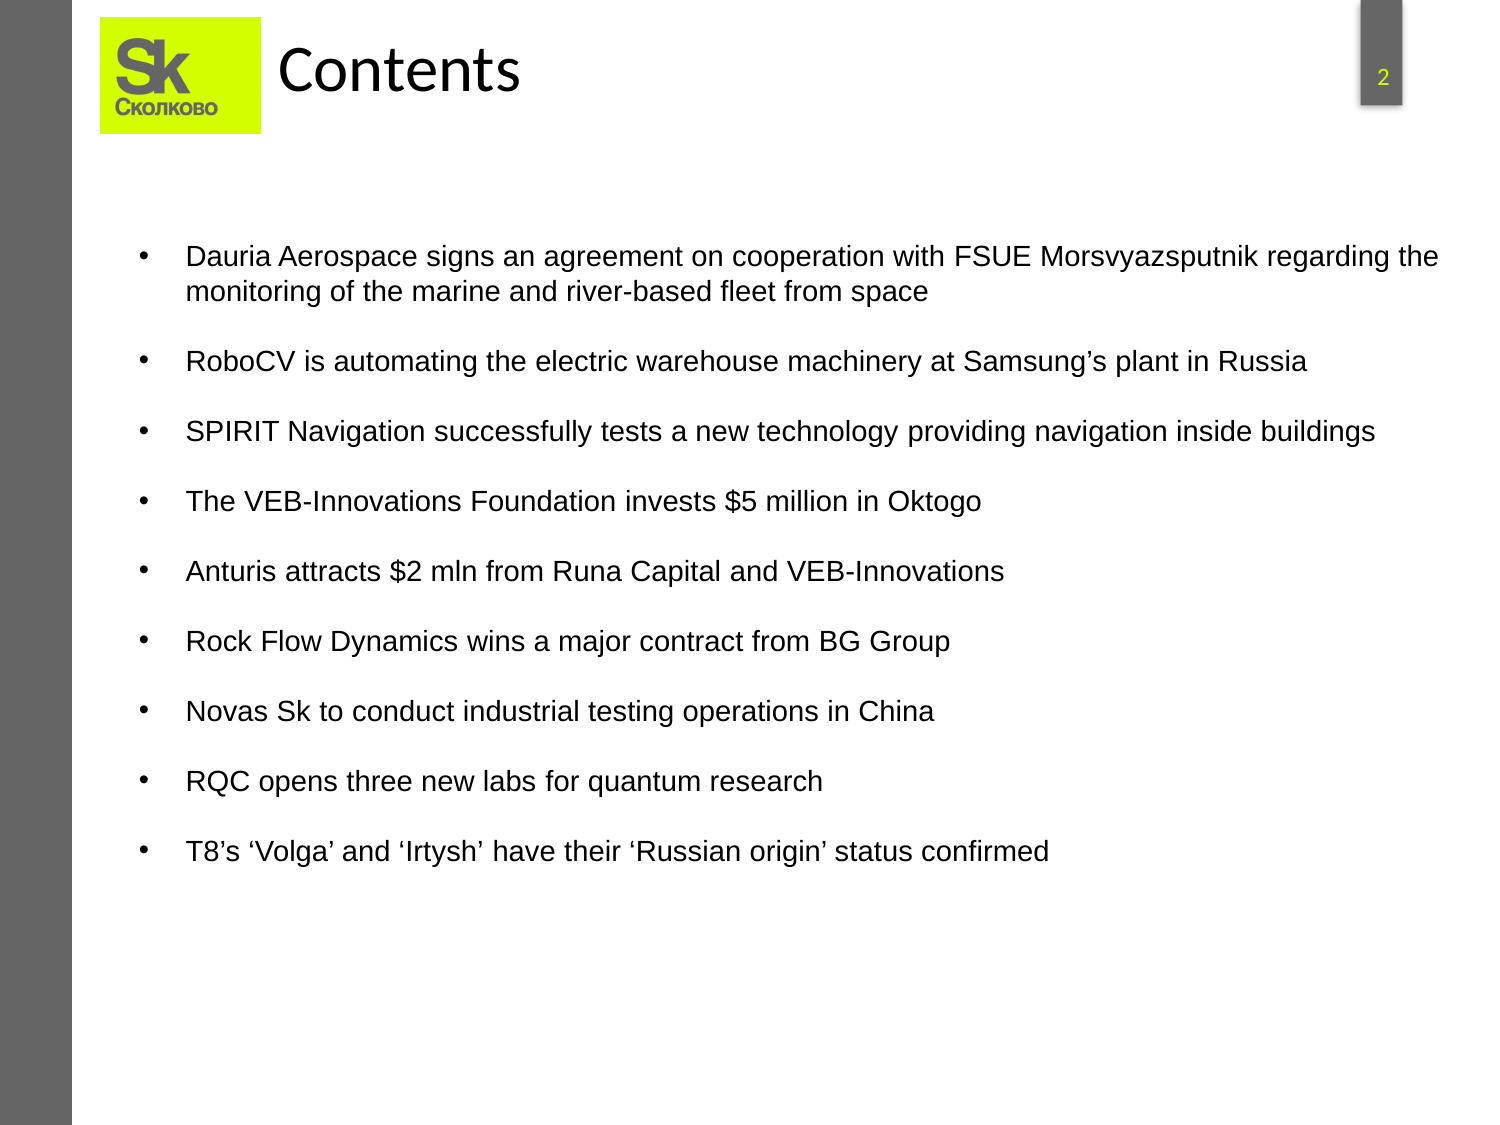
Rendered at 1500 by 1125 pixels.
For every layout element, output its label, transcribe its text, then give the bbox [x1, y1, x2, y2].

text_box Dauria Aerospace signs an agreement on cooperation with FSUE Morsvyazsputnik regarding the monitoring of the marine and river-based fleet from space RoboCV is automating the electric warehouse machinery at Samsung’s plant in Russia SPIRIT Navigation successfully tests a new technology providing navigation inside buildings The VEB-Innovations Foundation invests $5 million in Oktogo Anturis attracts $2 mln from Runa Capital and VEB-Innovations Rock Flow Dynamics wins a major contract from BG Group Novas Sk to conduct industrial testing operations in China RQC opens three new labs for quantum research T8’s ‘Volga’ and ‘Irtysh’ have their ‘Russian origin’ status confirmed [123, 230, 1483, 875]
title Contents [263, 17, 1329, 134]
picture [100, 17, 261, 134]
picture [0, 0, 72, 1125]
